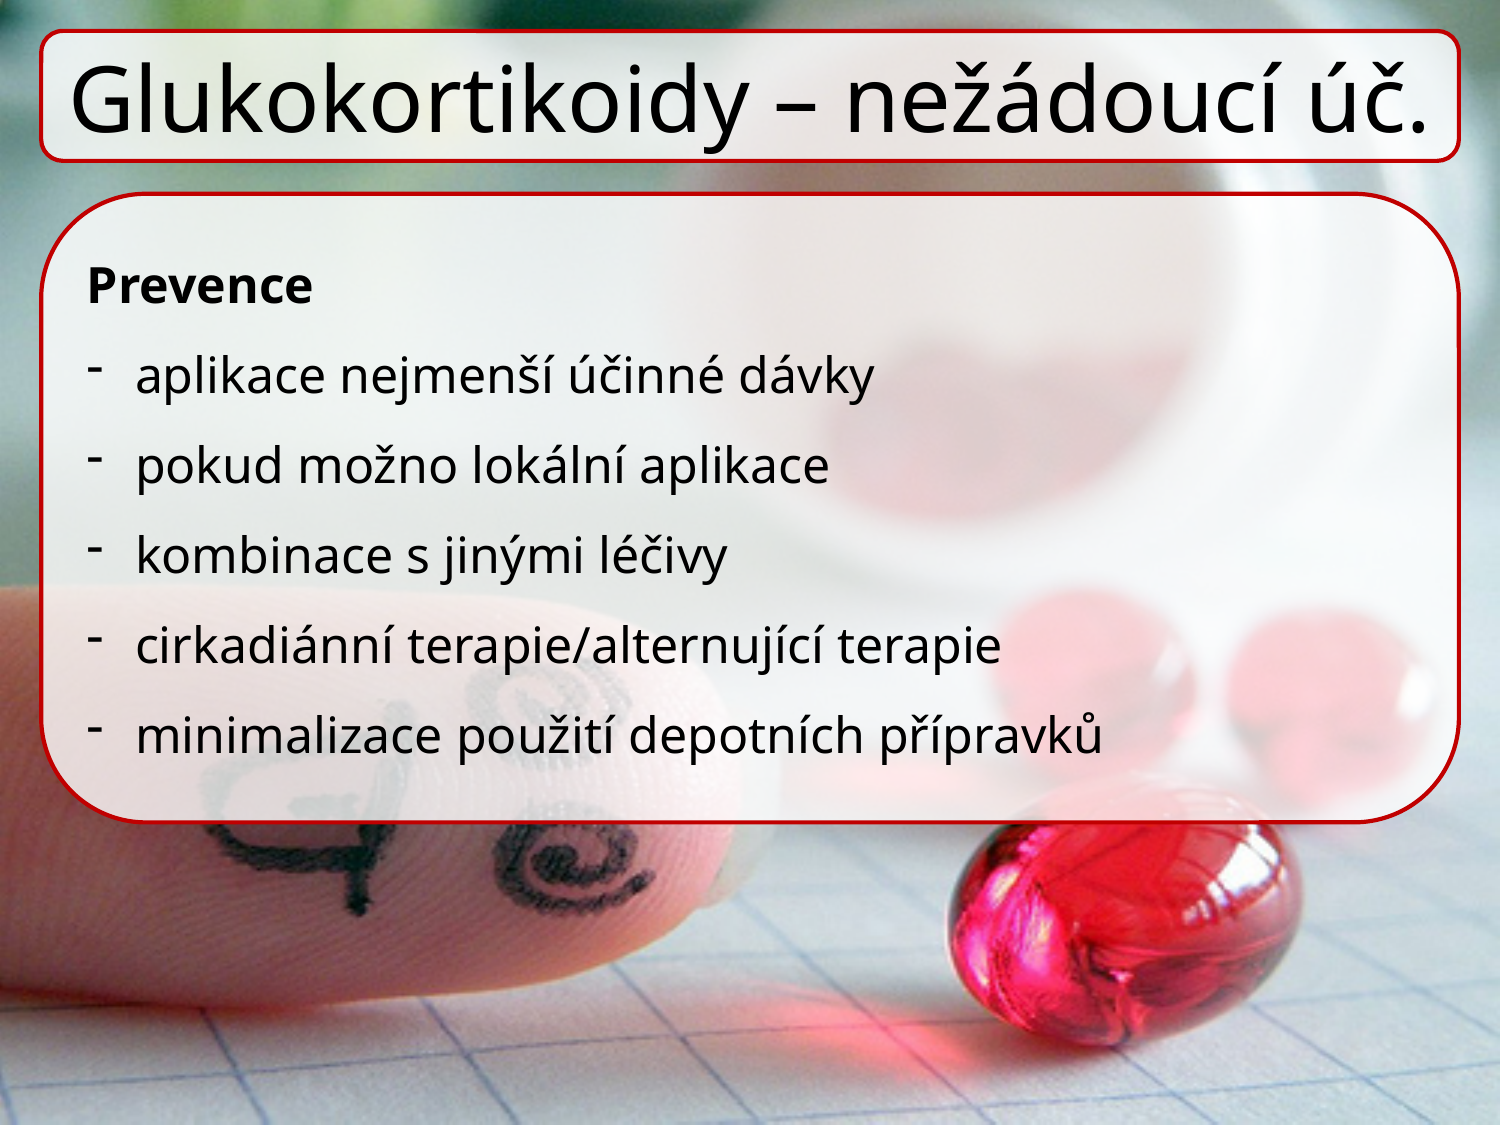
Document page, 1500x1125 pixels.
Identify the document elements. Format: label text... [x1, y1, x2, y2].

text_box Glukokortikoidy – nežádoucí úč. [39, 28, 1461, 163]
picture [0, 0, 1500, 1125]
text_box Prevence aplikace nejmenší účinné dávky pokud možno lokální aplikace kombinace s jinými léčivy cirkadiánní terapie/alternující terapie minimalizace použití depotních přípravků [39, 191, 1461, 825]
